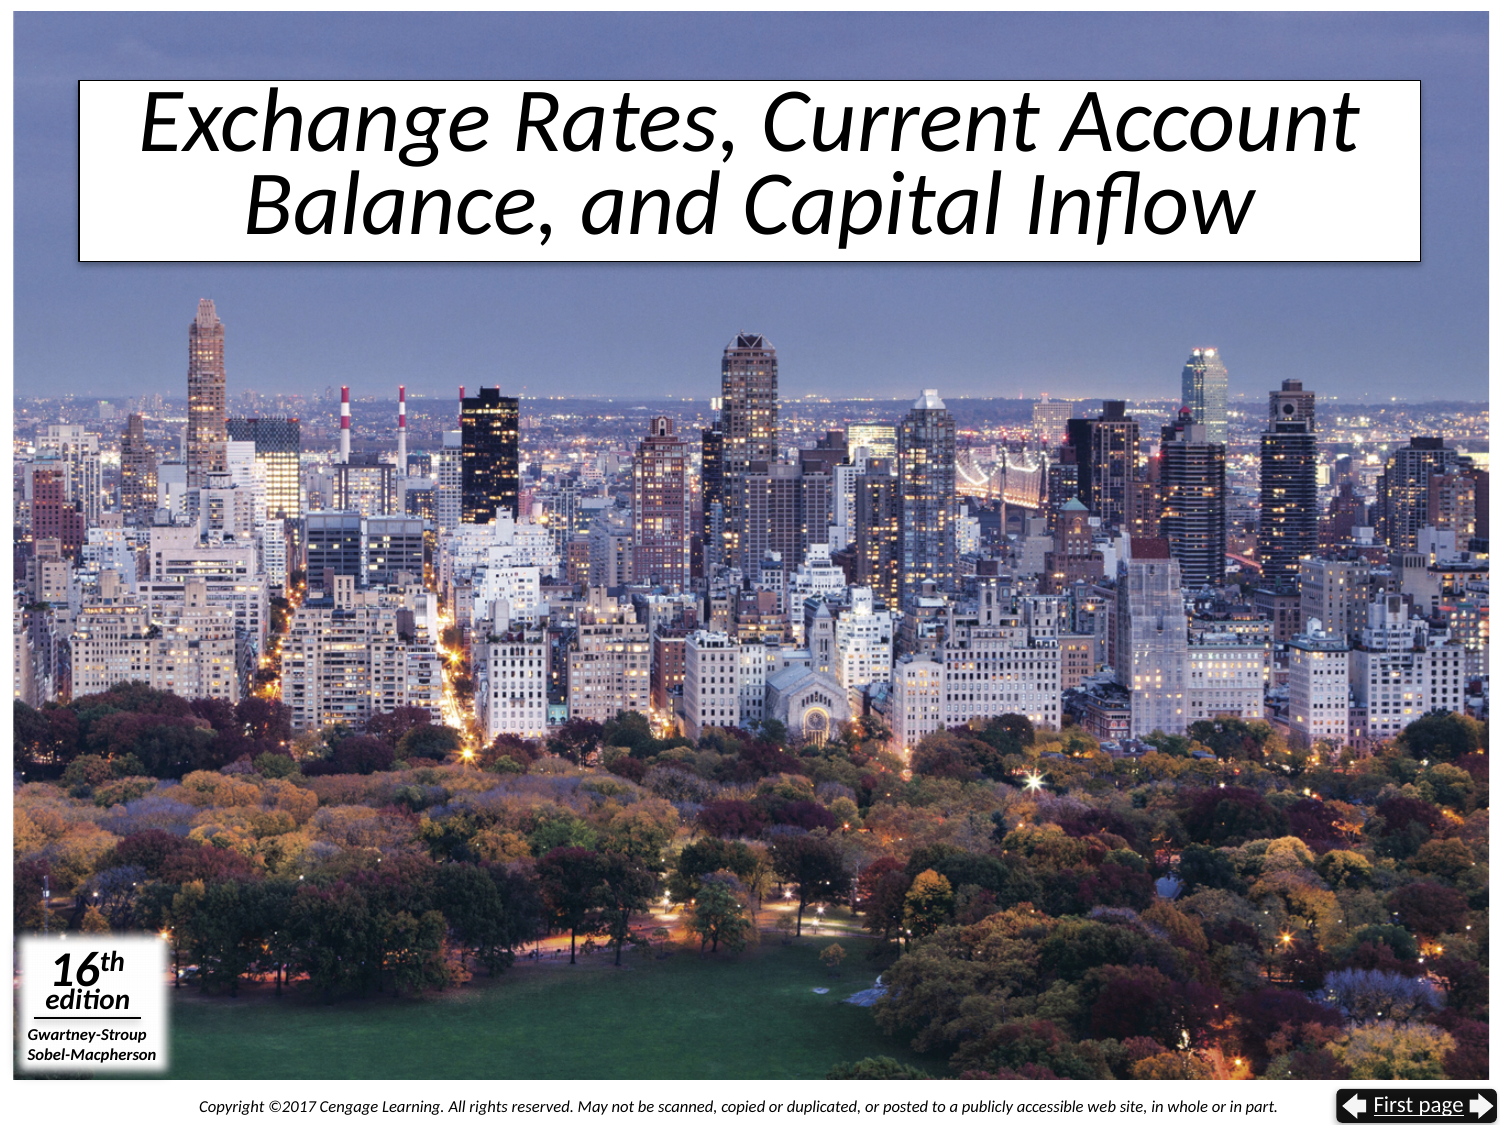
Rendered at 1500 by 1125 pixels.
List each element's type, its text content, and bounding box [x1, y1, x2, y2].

picture [12, 11, 1490, 1080]
title Exchange Rates, Current Account Balance, and Capital Inflow [112, 52, 1388, 287]
